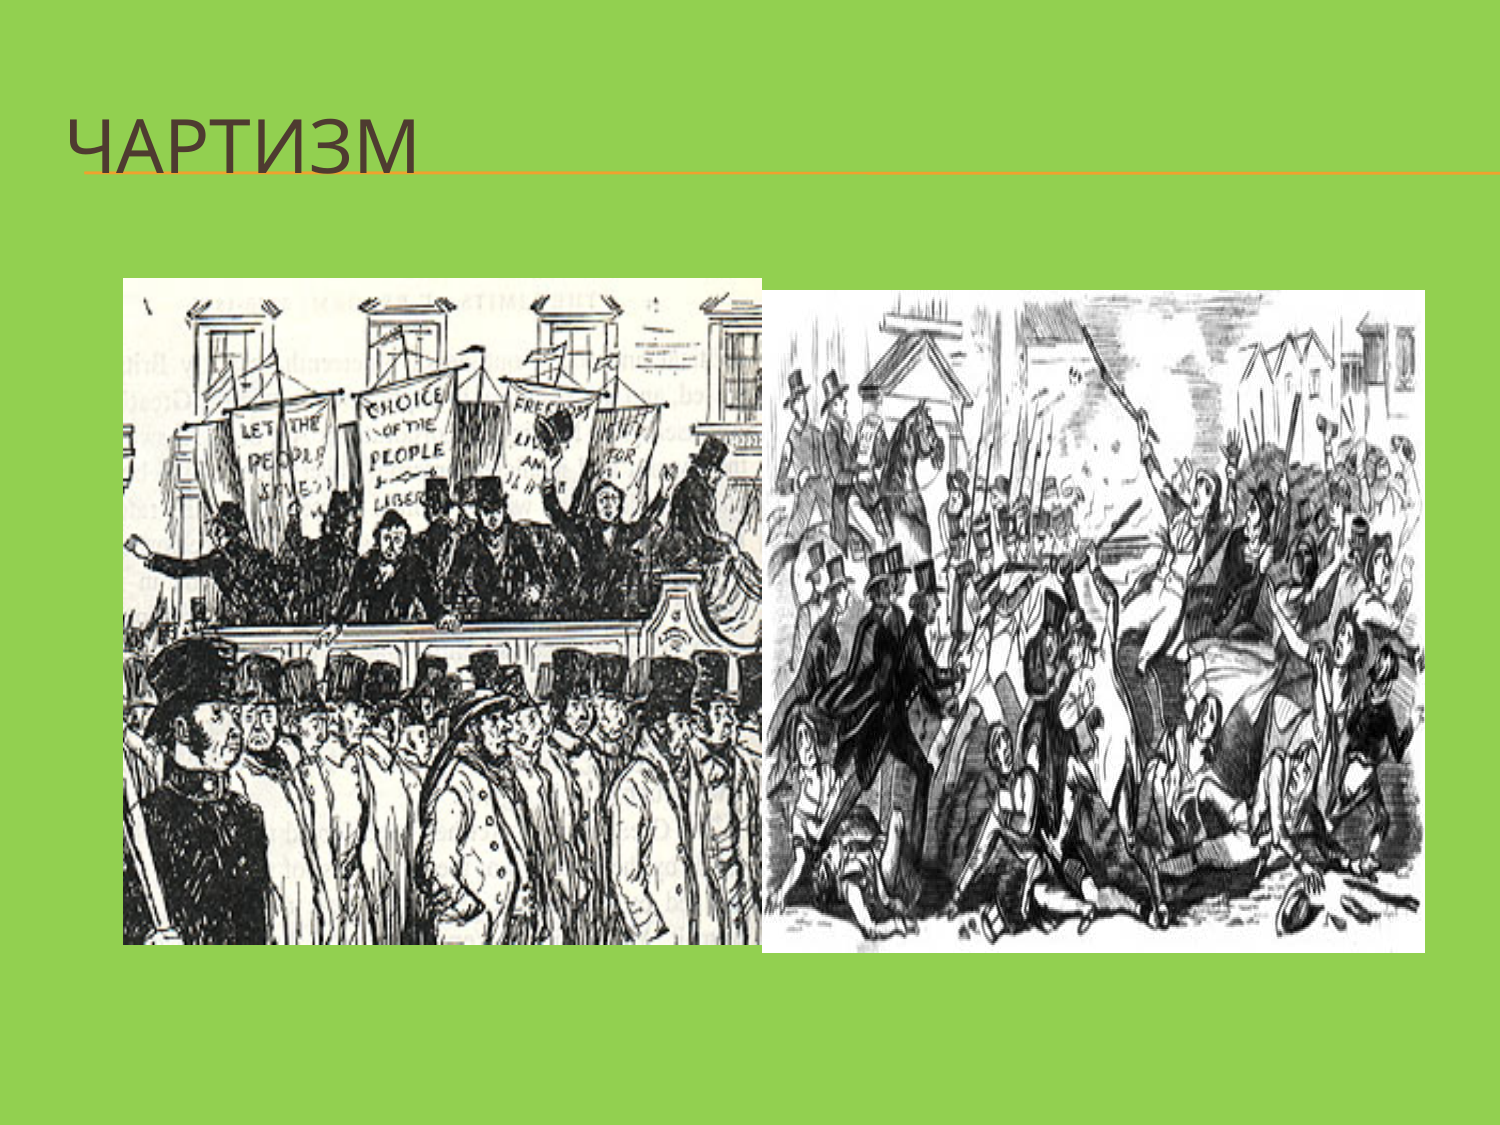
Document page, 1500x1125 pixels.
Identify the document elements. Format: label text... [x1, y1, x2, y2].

title Чартизм [49, 75, 1475, 213]
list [762, 290, 1426, 953]
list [123, 278, 762, 946]
